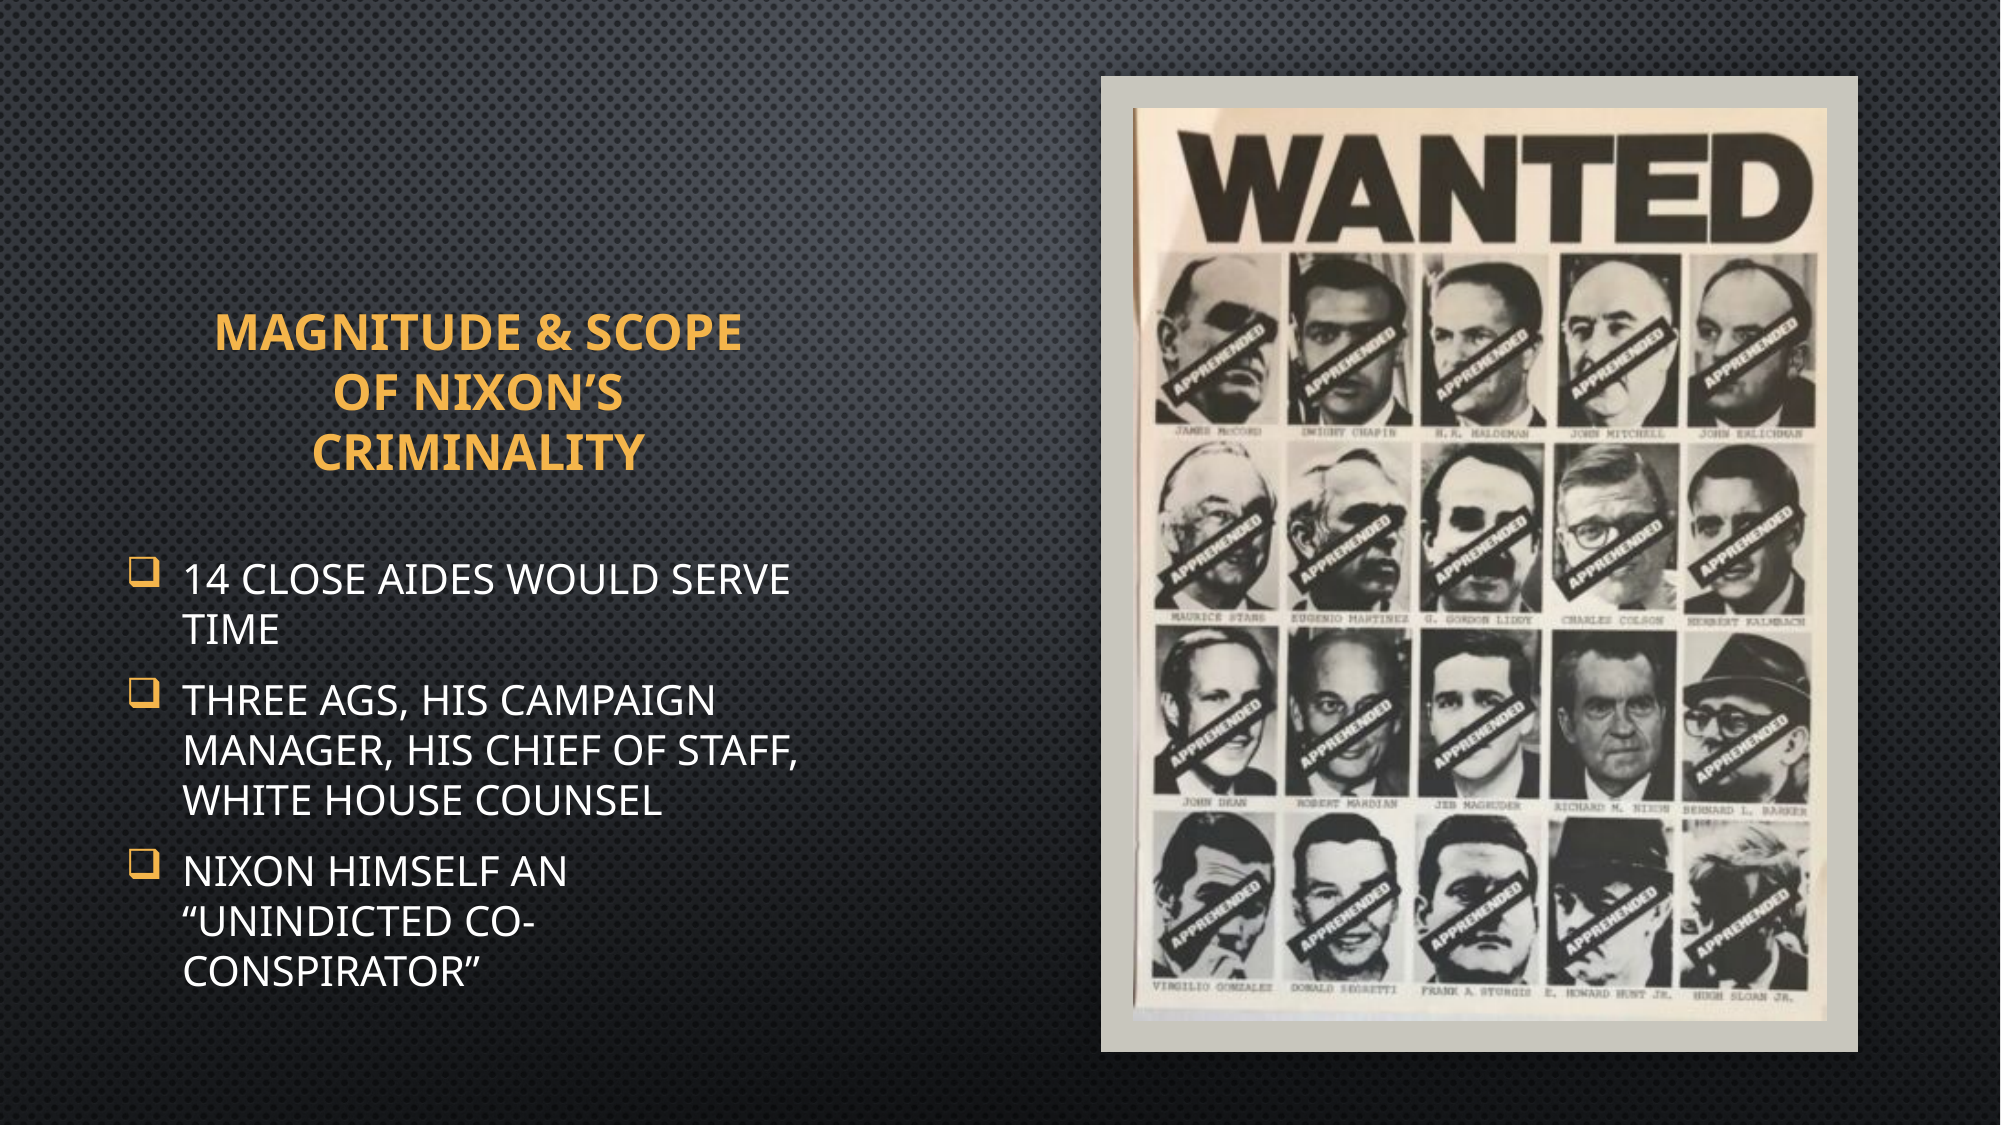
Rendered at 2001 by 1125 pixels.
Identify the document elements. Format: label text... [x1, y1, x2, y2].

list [1132, 107, 1828, 1022]
title Magnitude & scope of Nixon’s criminality [187, 262, 770, 488]
list 14 close aides would serve time three AGs, his campaign manager, His Chief of Staff, White House counsel Nixon himself an “unindicted co-conspirator” [110, 496, 847, 1052]
